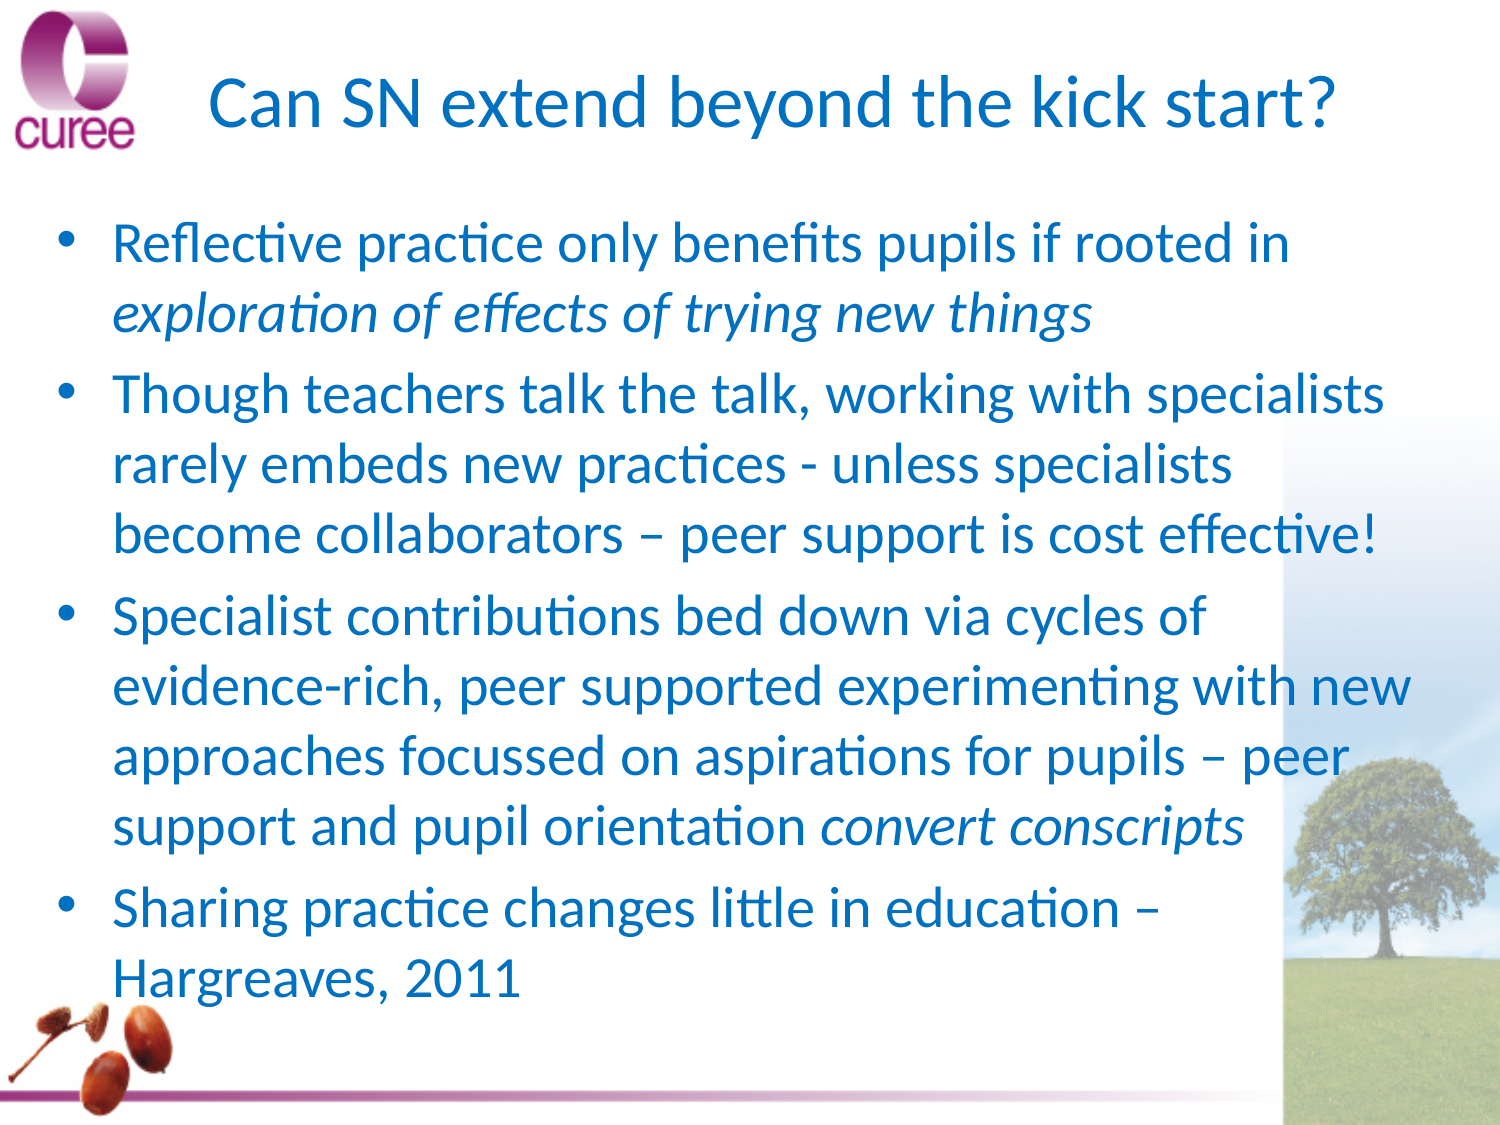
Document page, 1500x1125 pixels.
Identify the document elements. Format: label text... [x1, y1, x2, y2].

picture [0, 0, 1500, 1125]
list Reflective practice only benefits pupils if rooted in exploration of effects of trying new things Though teachers talk the talk, working with specialists rarely embeds new practices - unless specialists become collaborators – peer support is cost effective! Specialist contributions bed down via cycles of evidence-rich, peer supported experimenting with new approaches focussed on aspirations for pupils – peer support and pupil orientation convert conscripts Sharing practice changes little in education – Hargreaves, 2011 [41, 196, 1436, 1006]
title Can SN extend beyond the kick start? [135, 45, 1414, 150]
